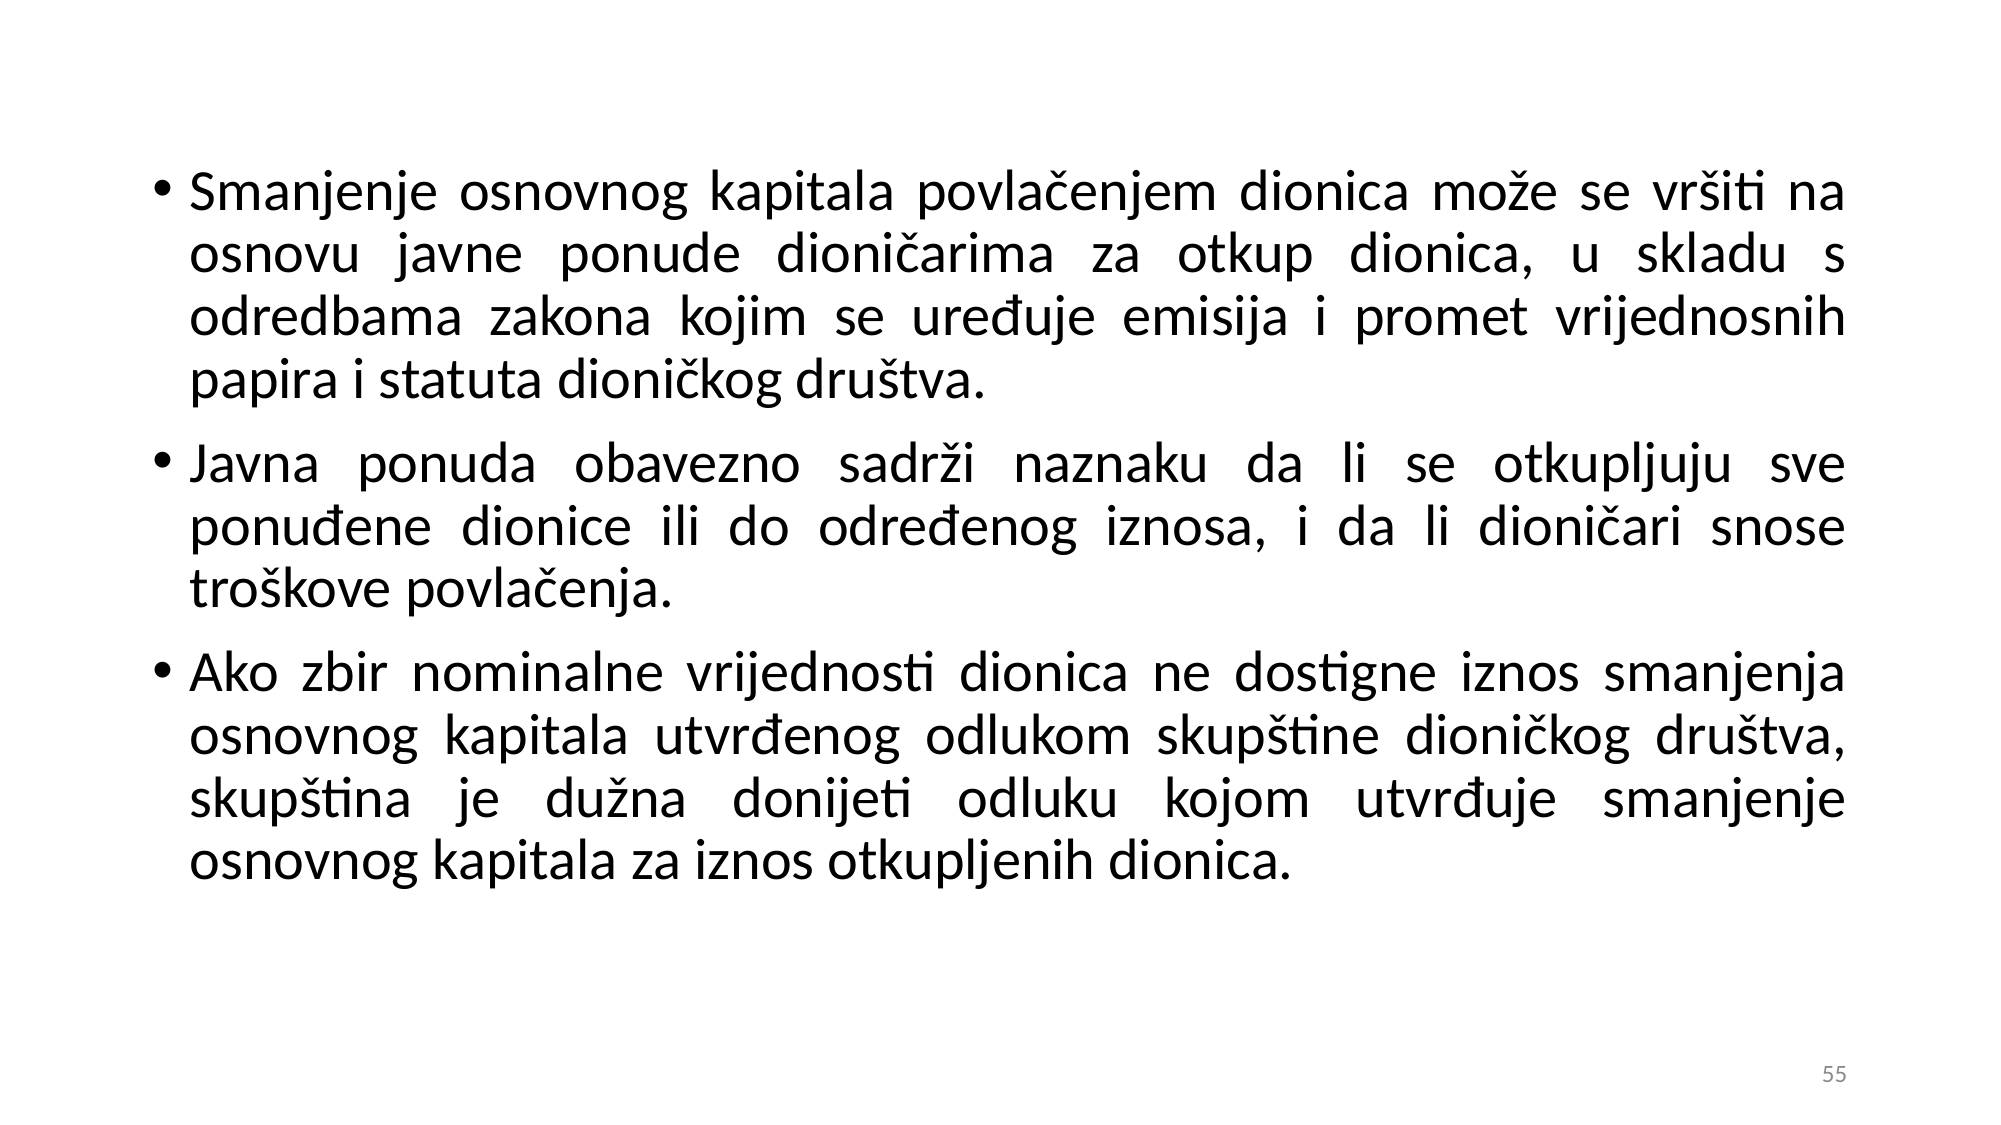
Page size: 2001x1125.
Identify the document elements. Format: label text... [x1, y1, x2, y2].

slide_number 55 [1412, 1042, 1863, 1103]
list Smanjenje osnovnog kapitala povlačenjem dionica može se vršiti na osnovu javne ponude dioničarima za otkup dionica, u skladu s odredbama zakona kojim se uređuje emisija i promet vrijednosnih papira i statuta dioničkog društva. Javna ponuda obavezno sadrži naznaku da li se otkupljuju sve ponuđene dionice ili do određenog iznosa, i da li dioničari snose troškove povlačenja. Ako zbir nominalne vrijednosti dionica ne dostigne iznos smanjenja osnovnog kapitala utvrđenog odlukom skupštine dioničkog društva, skupština je dužna donijeti odluku kojom utvrđuje smanjenje osnovnog kapitala za iznos otkupljenih dionica. [137, 152, 1863, 1014]
